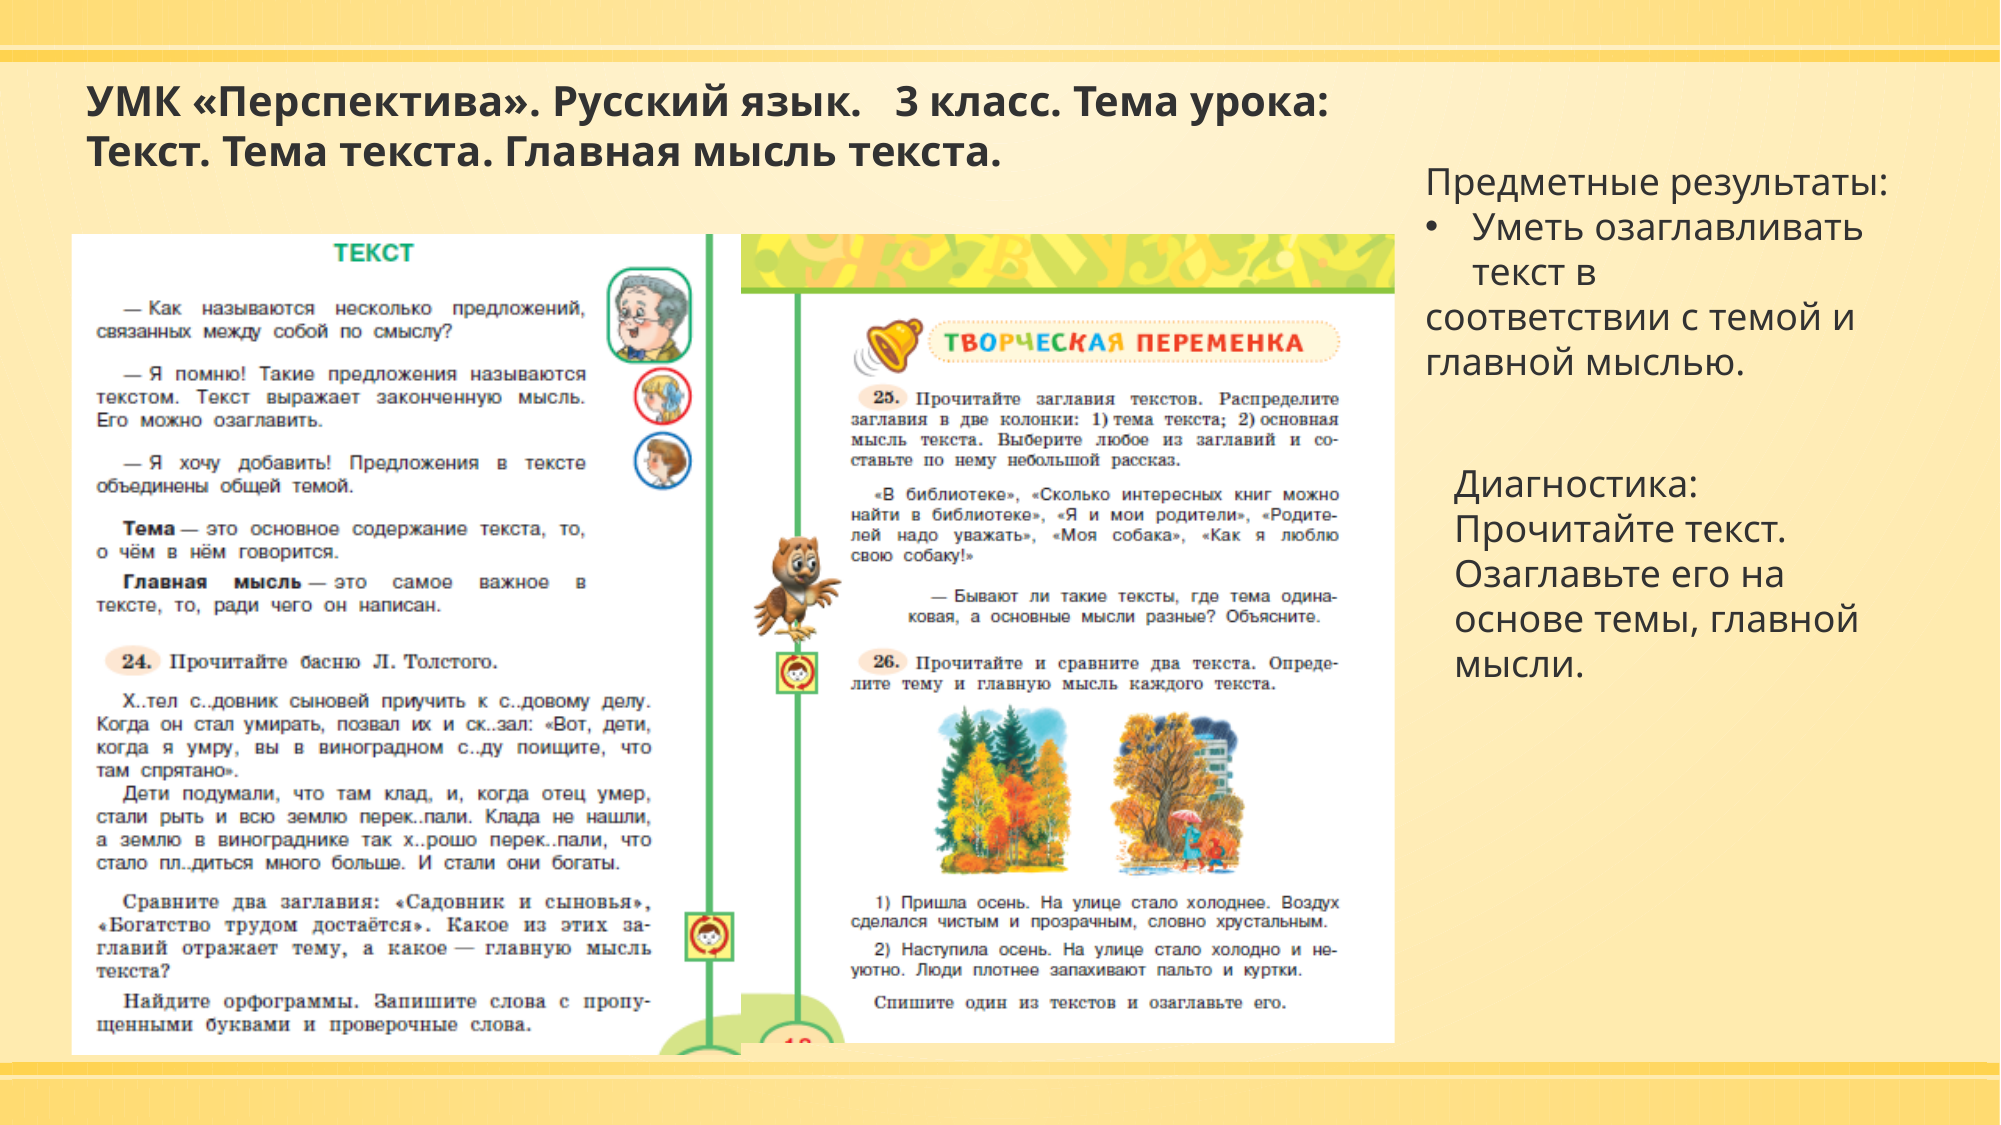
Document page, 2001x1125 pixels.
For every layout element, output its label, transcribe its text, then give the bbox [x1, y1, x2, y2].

text_box Диагностика: Прочитайте текст. Озаглавьте его на основе темы, главной мысли. [1439, 452, 1928, 692]
text_box Предметные результаты: Уметь озаглавливать текст в соответствии с темой и главной мыслью. [1410, 150, 1957, 391]
text_box УМК «Перспектива». Русский язык. 3 класс. Тема урока: Текст. Тема текста. Главная мысль текста. [71, 67, 1395, 182]
picture [71, 234, 1395, 1055]
